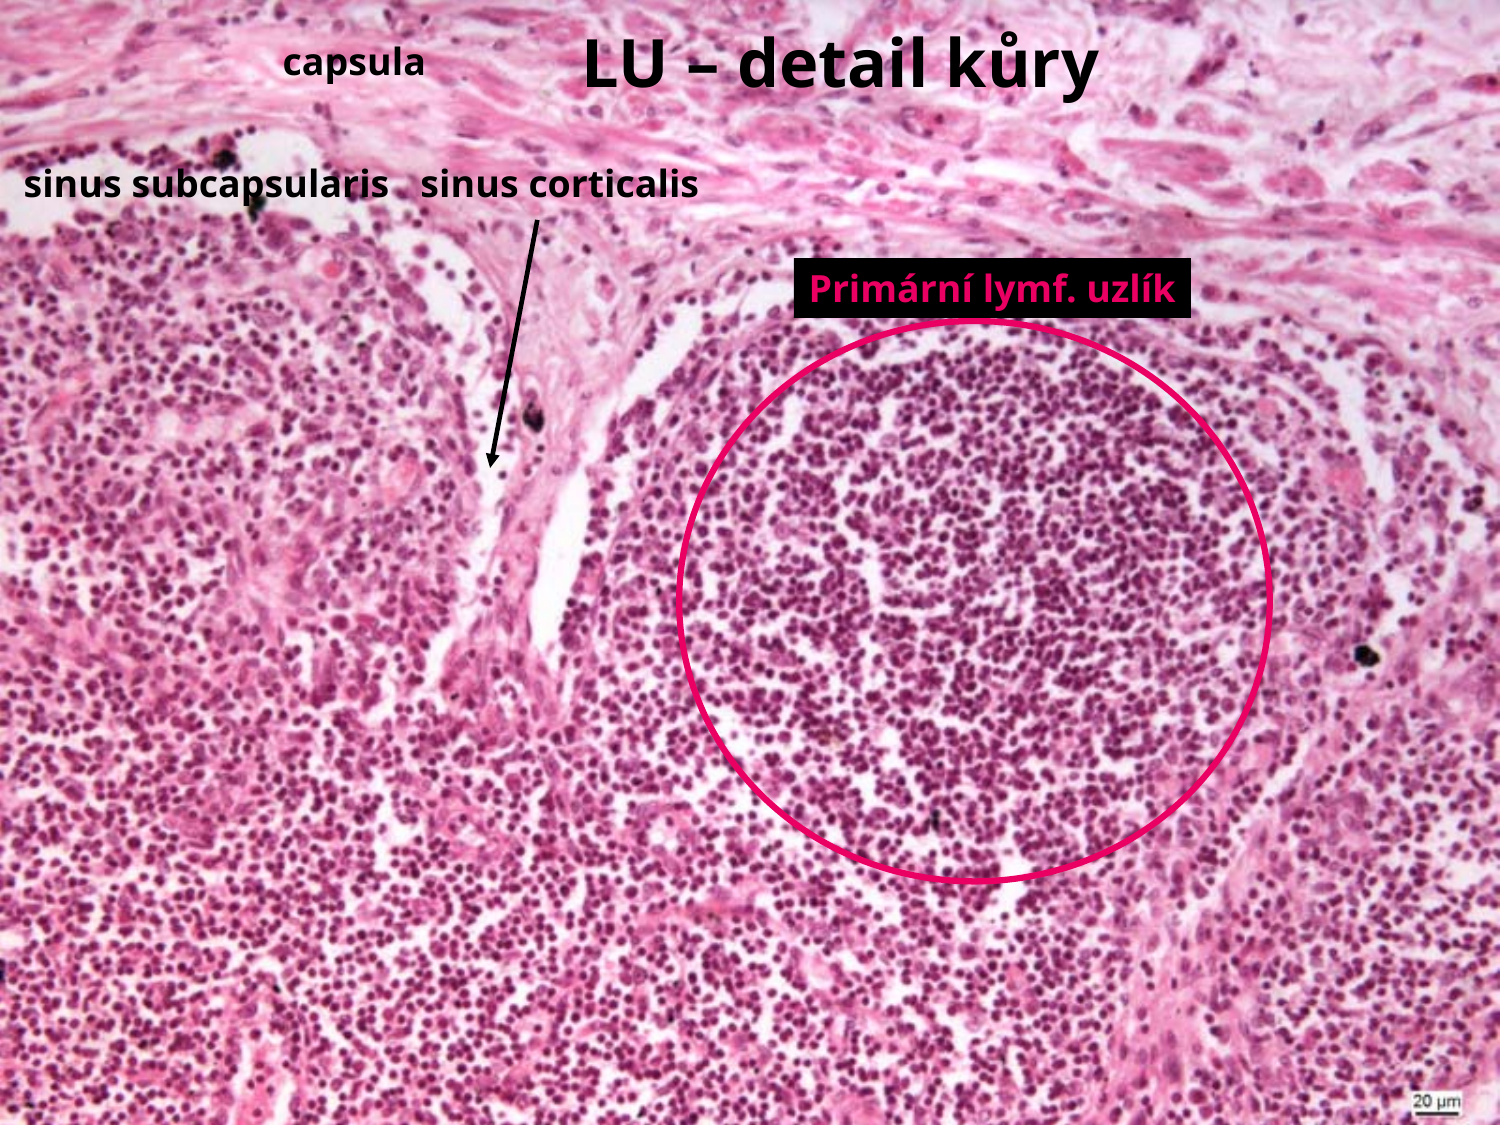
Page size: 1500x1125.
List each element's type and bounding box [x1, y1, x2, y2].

list [0, 0, 1500, 1125]
text_box [489, 219, 538, 469]
